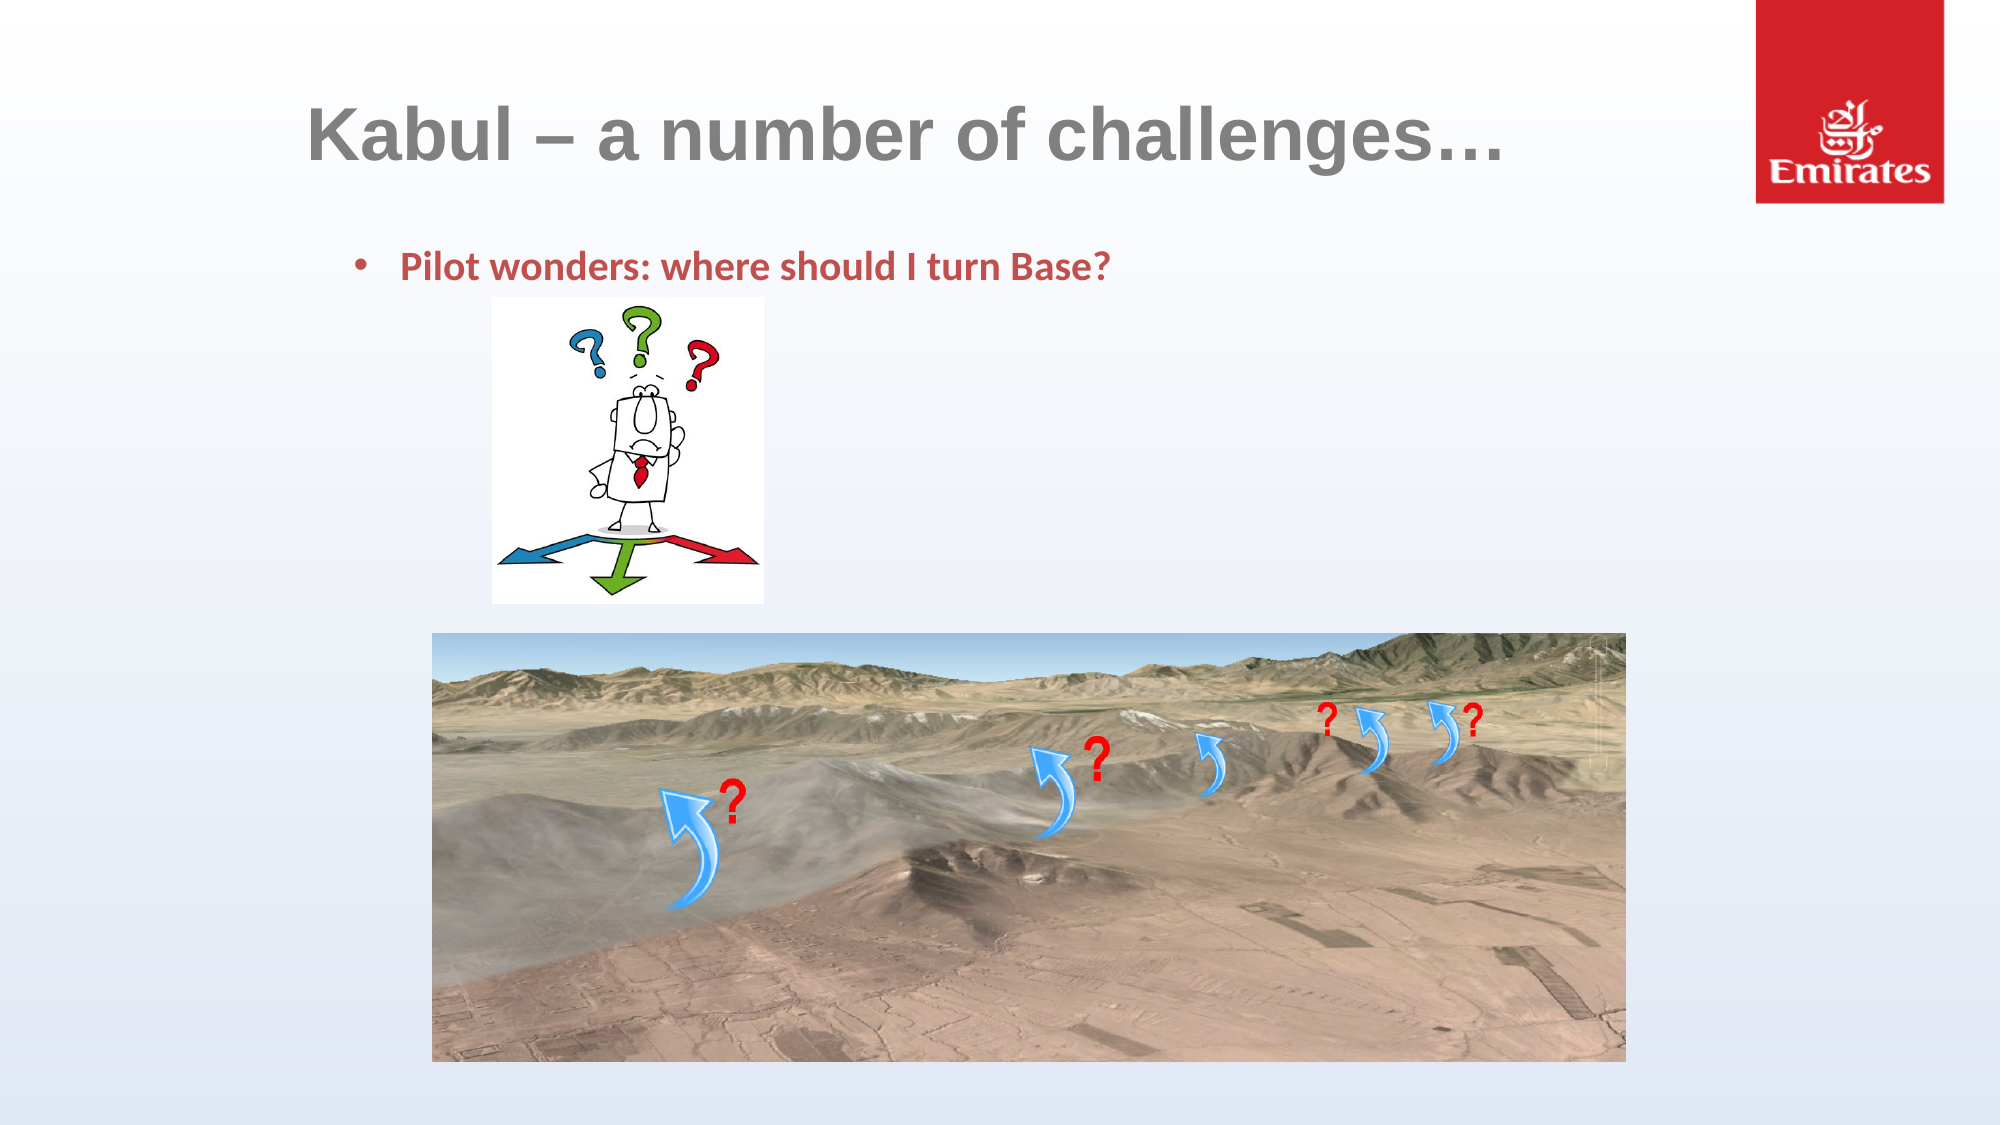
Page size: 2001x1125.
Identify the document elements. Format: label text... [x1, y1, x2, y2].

title Kabul – a number of challenges… [291, 78, 1675, 154]
picture [491, 297, 764, 604]
picture [1755, 0, 1945, 204]
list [432, 633, 1627, 1062]
text_box Pilot wonders: where should I turn Base? [338, 231, 1508, 298]
